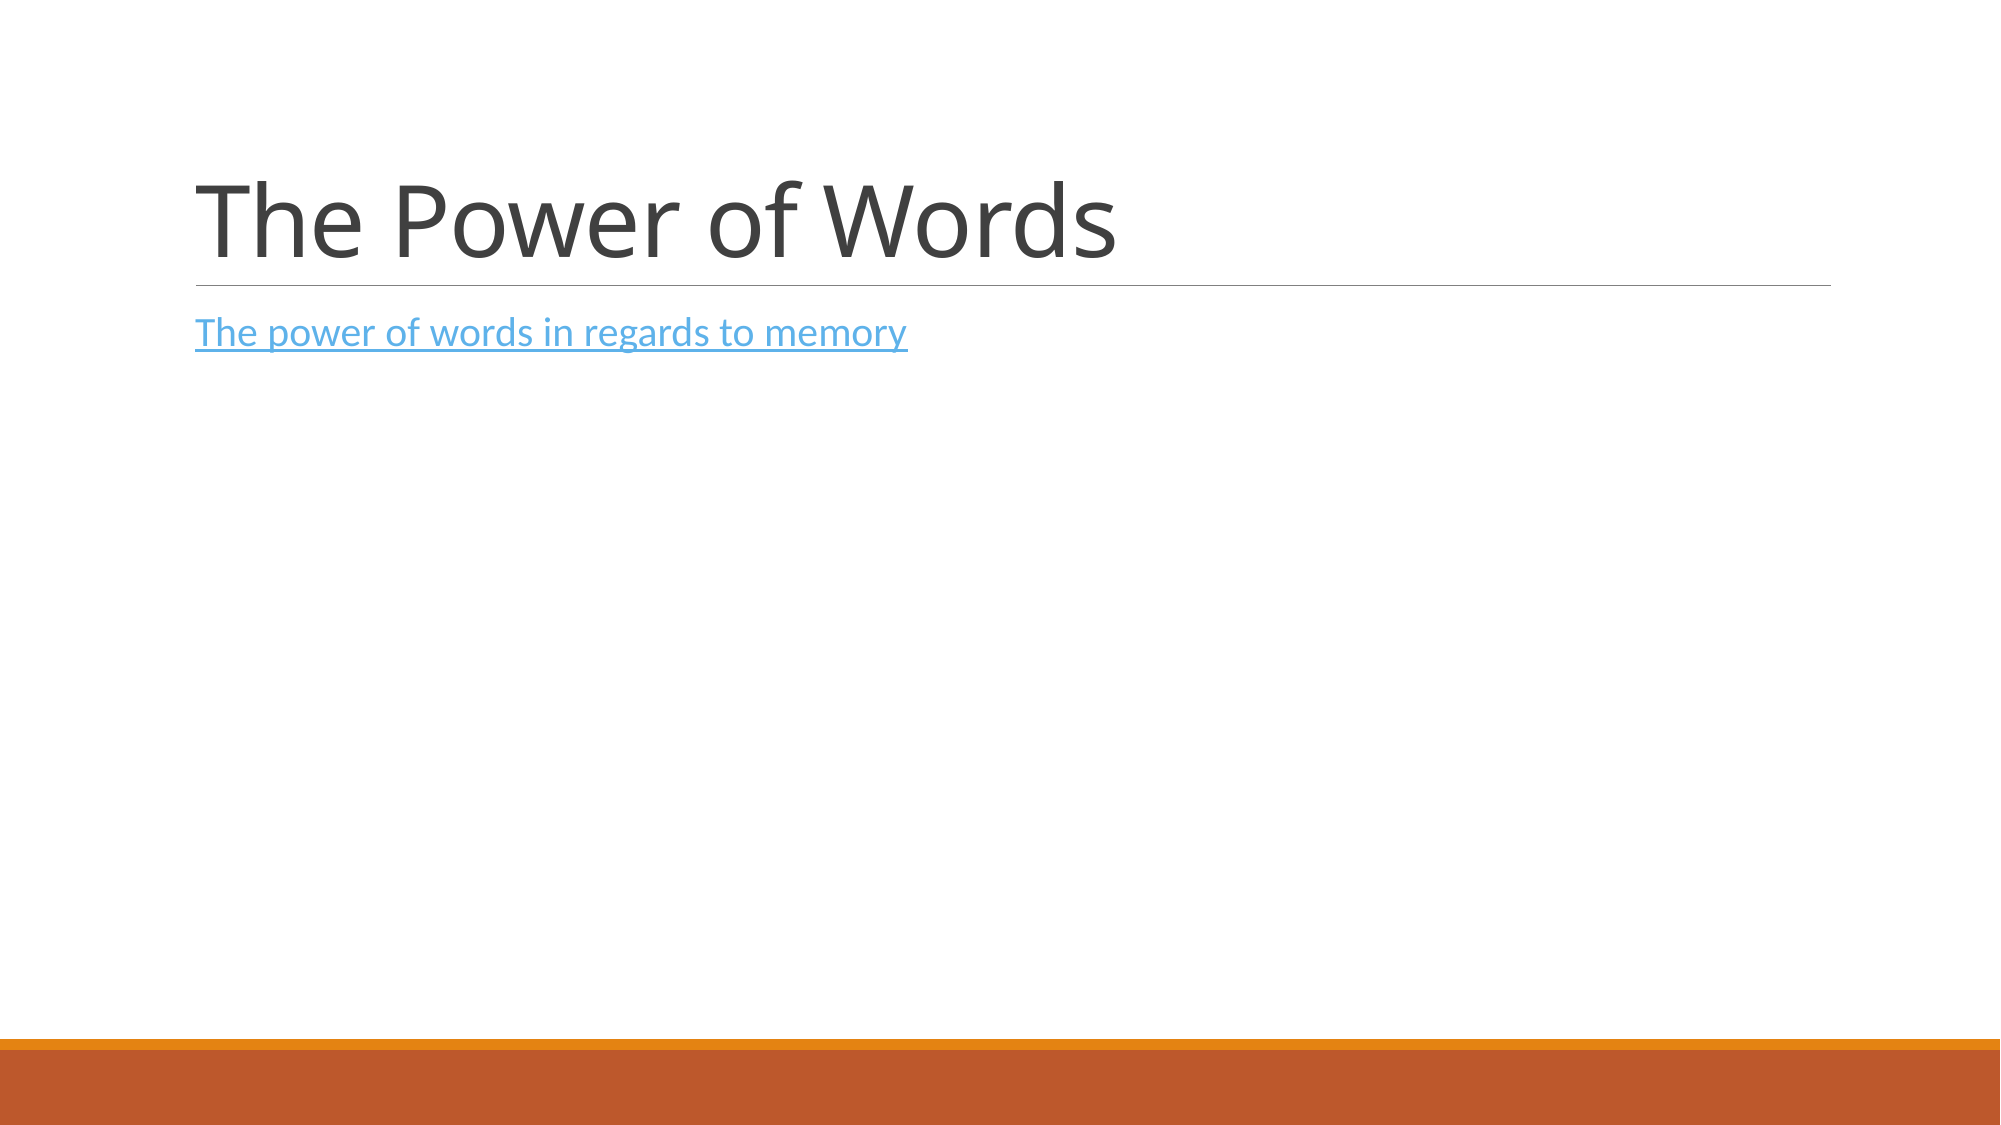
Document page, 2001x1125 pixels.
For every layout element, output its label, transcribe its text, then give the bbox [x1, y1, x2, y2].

list The power of words in regards to memory [180, 302, 1830, 963]
title The Power of Words [180, 47, 1830, 285]
